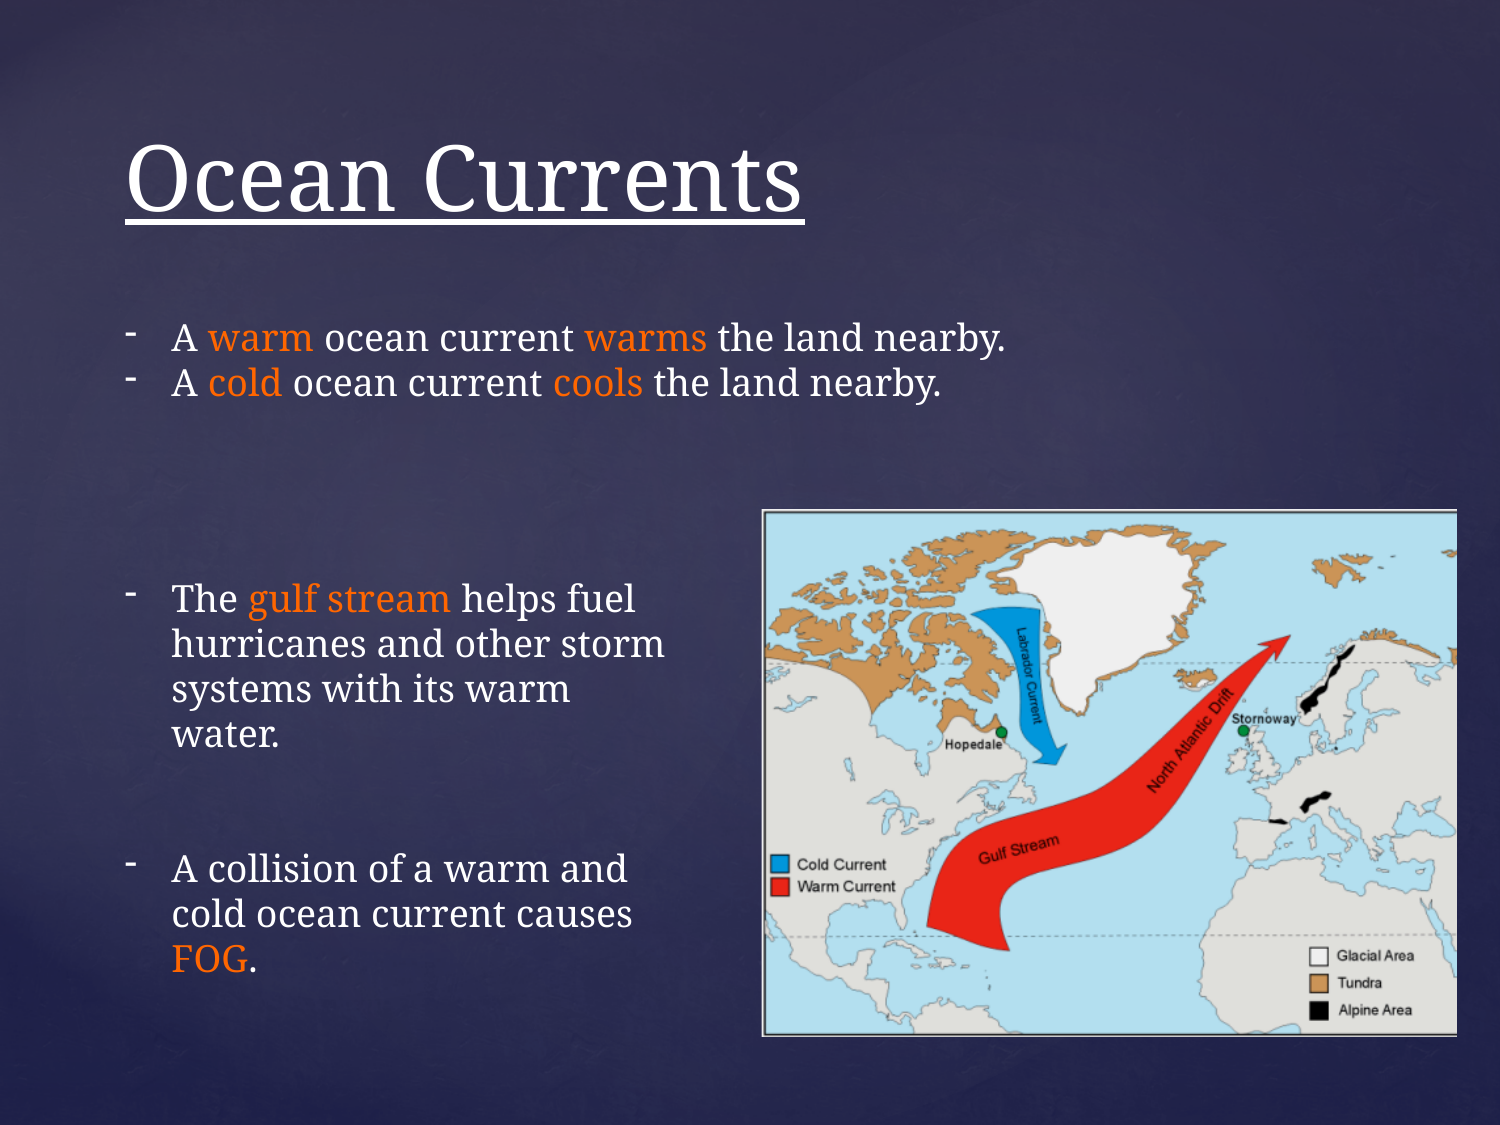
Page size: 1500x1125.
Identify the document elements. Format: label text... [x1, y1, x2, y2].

text_box The gulf stream helps fuel hurricanes and other storm systems with its warm water. A collision of a warm and cold ocean current causes FOG. [109, 567, 701, 987]
text_box A warm ocean current warms the land nearby. A cold ocean current cools the land nearby. [109, 306, 1337, 412]
picture [760, 508, 1458, 1037]
text_box Ocean Currents [109, 112, 1216, 238]
